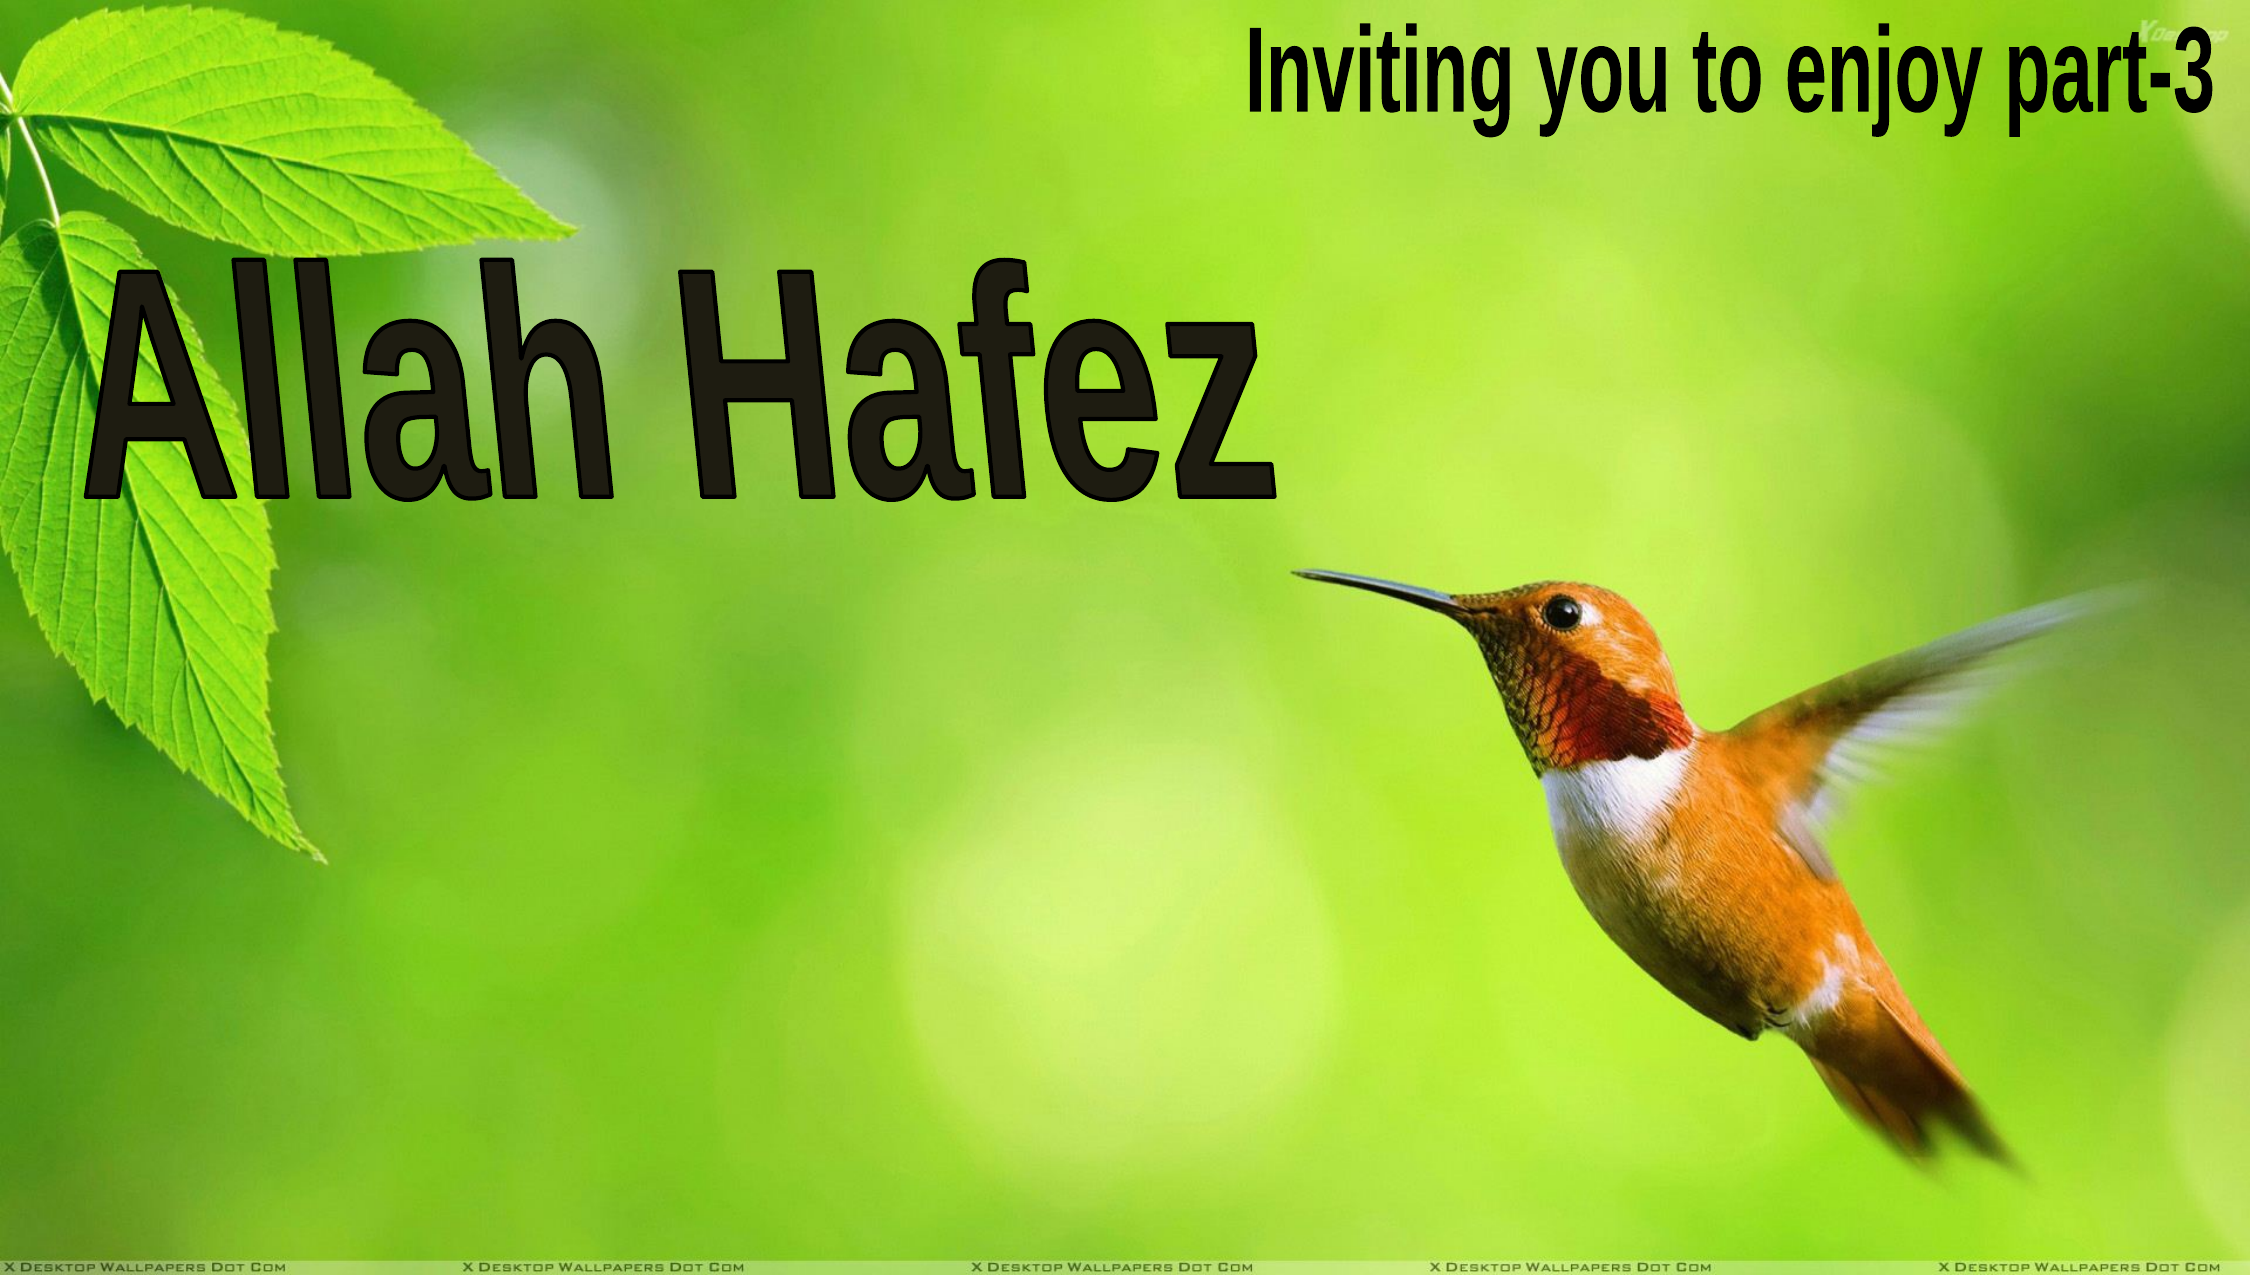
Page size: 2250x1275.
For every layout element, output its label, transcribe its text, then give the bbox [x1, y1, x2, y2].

text_box Allah Hafez [846, 318, 976, 502]
text_box Allah Hafez [83, 269, 238, 499]
picture [0, 0, 2250, 1275]
text_box Allah Hafez [678, 269, 836, 499]
text_box Allah Hafez [479, 257, 614, 499]
text_box Allah Hafez [1165, 321, 1277, 499]
text_box Allah Hafez [362, 318, 493, 502]
text_box Allah Hafez [231, 257, 290, 499]
text_box Allah Hafez [293, 257, 352, 499]
text_box Allah Hafez [957, 257, 1036, 499]
text_box Allah Hafez [1043, 318, 1160, 502]
